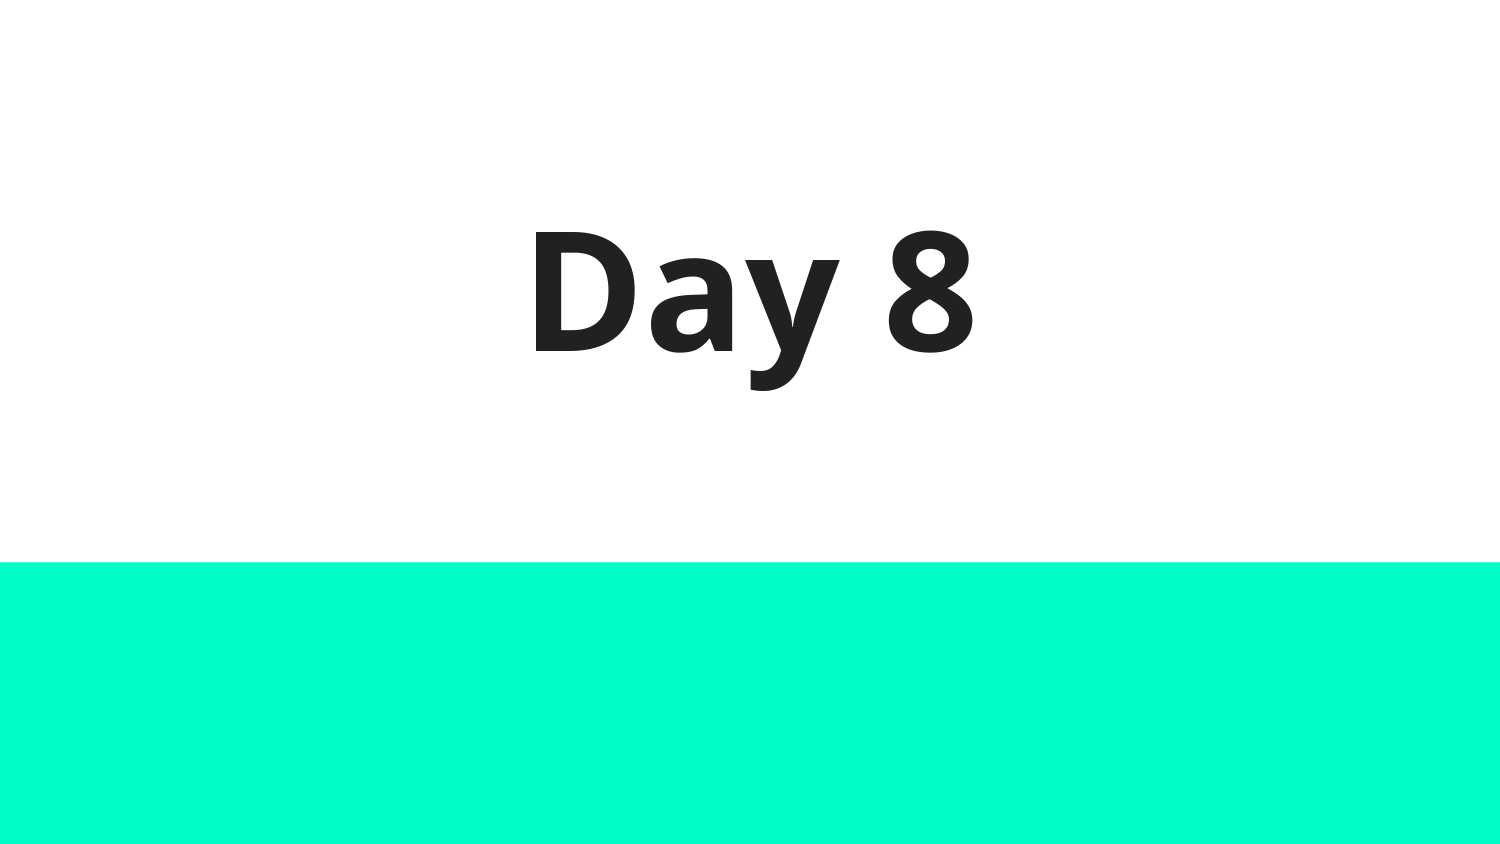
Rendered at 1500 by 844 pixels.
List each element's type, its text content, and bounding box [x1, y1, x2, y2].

title Day 8 [51, 64, 1449, 506]
